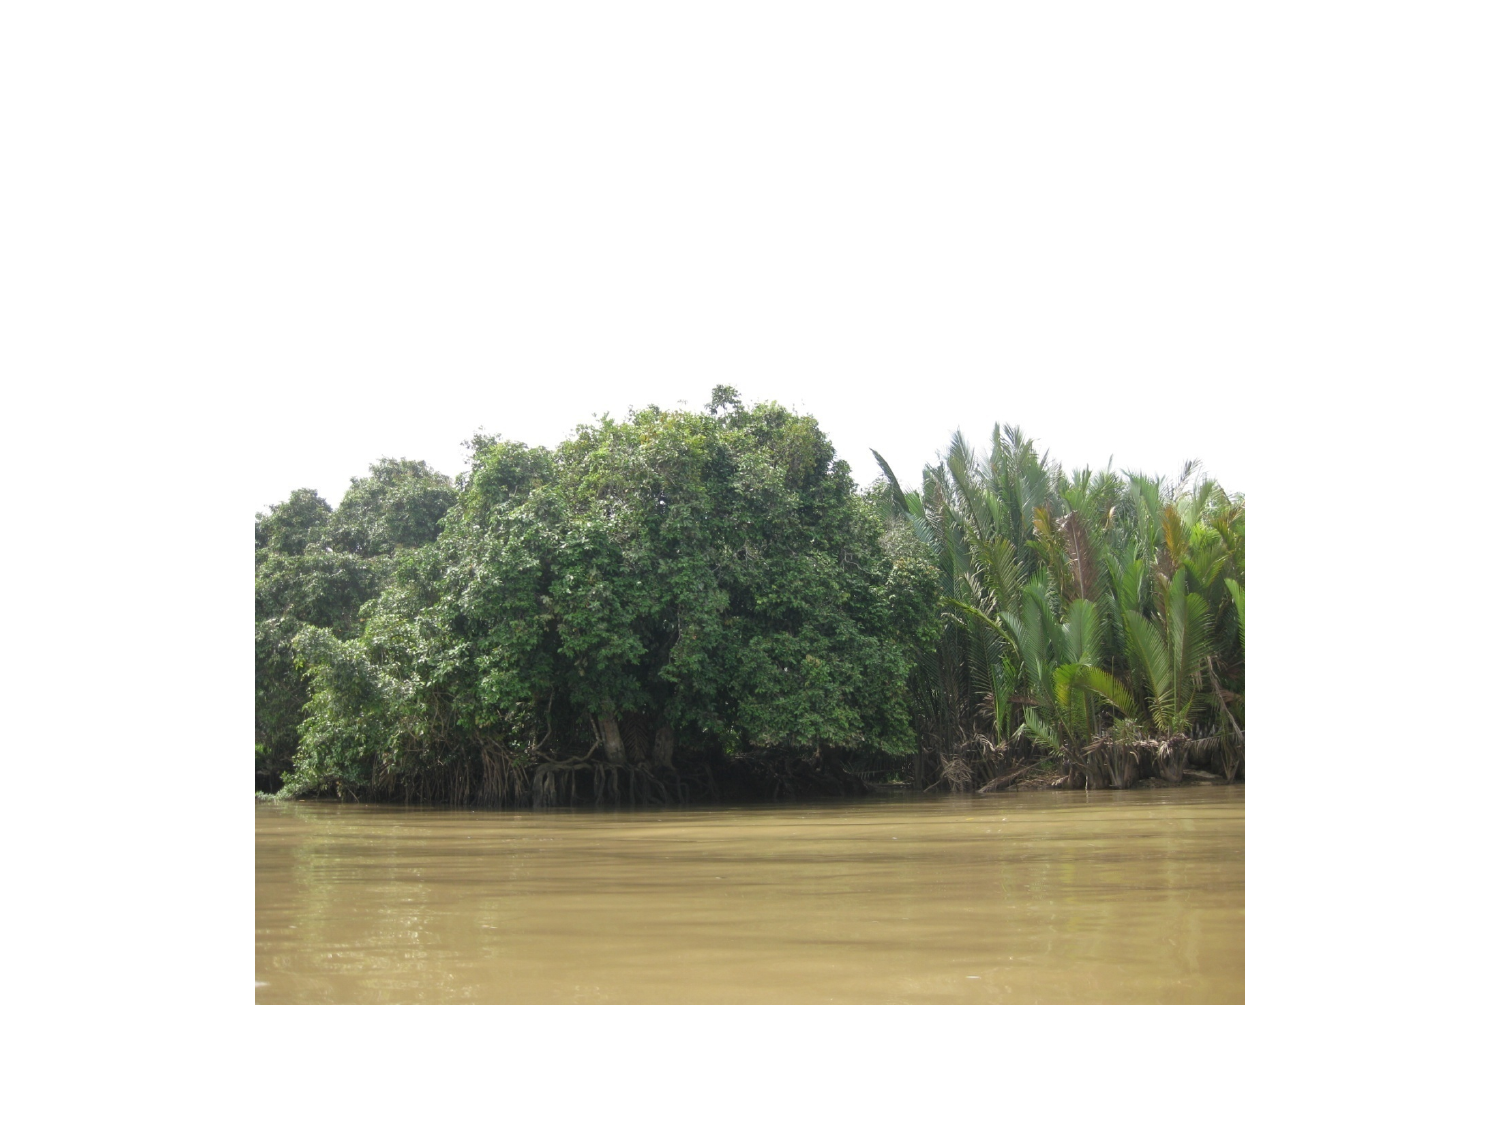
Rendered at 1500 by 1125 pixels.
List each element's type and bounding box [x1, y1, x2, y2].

list [254, 262, 1246, 1006]
